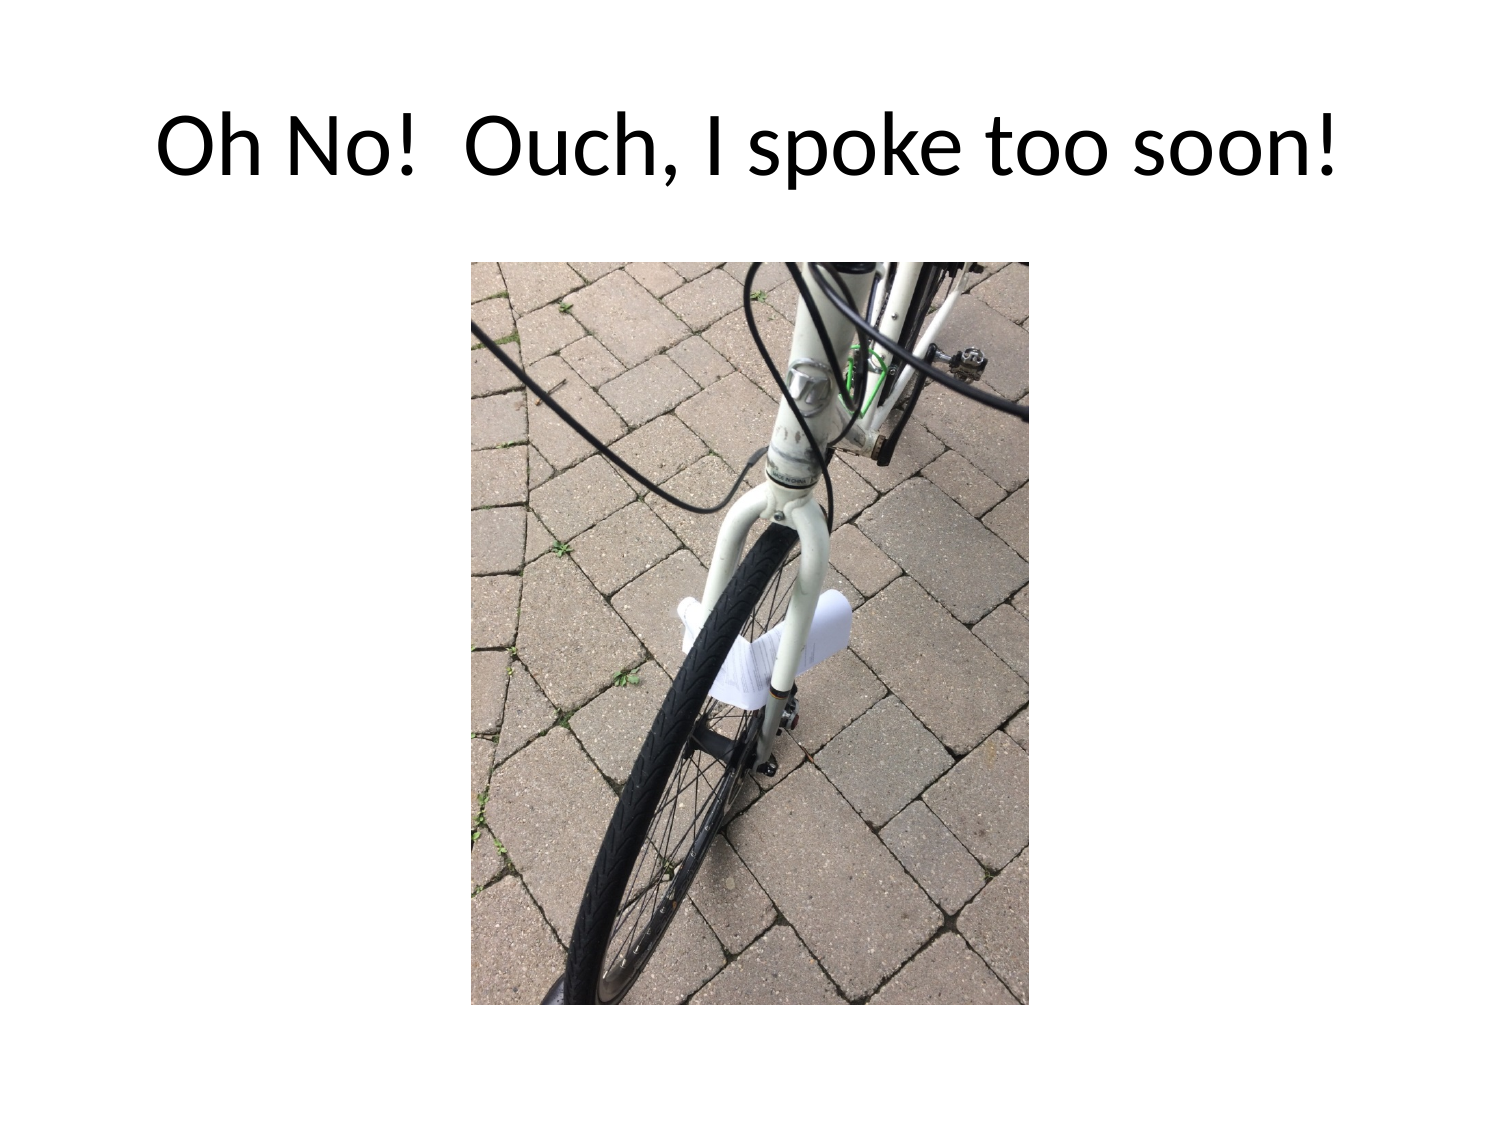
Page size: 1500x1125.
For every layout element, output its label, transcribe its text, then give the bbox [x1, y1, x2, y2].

title Oh No! Ouch, I spoke too soon! [75, 45, 1425, 233]
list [471, 262, 1029, 1006]
